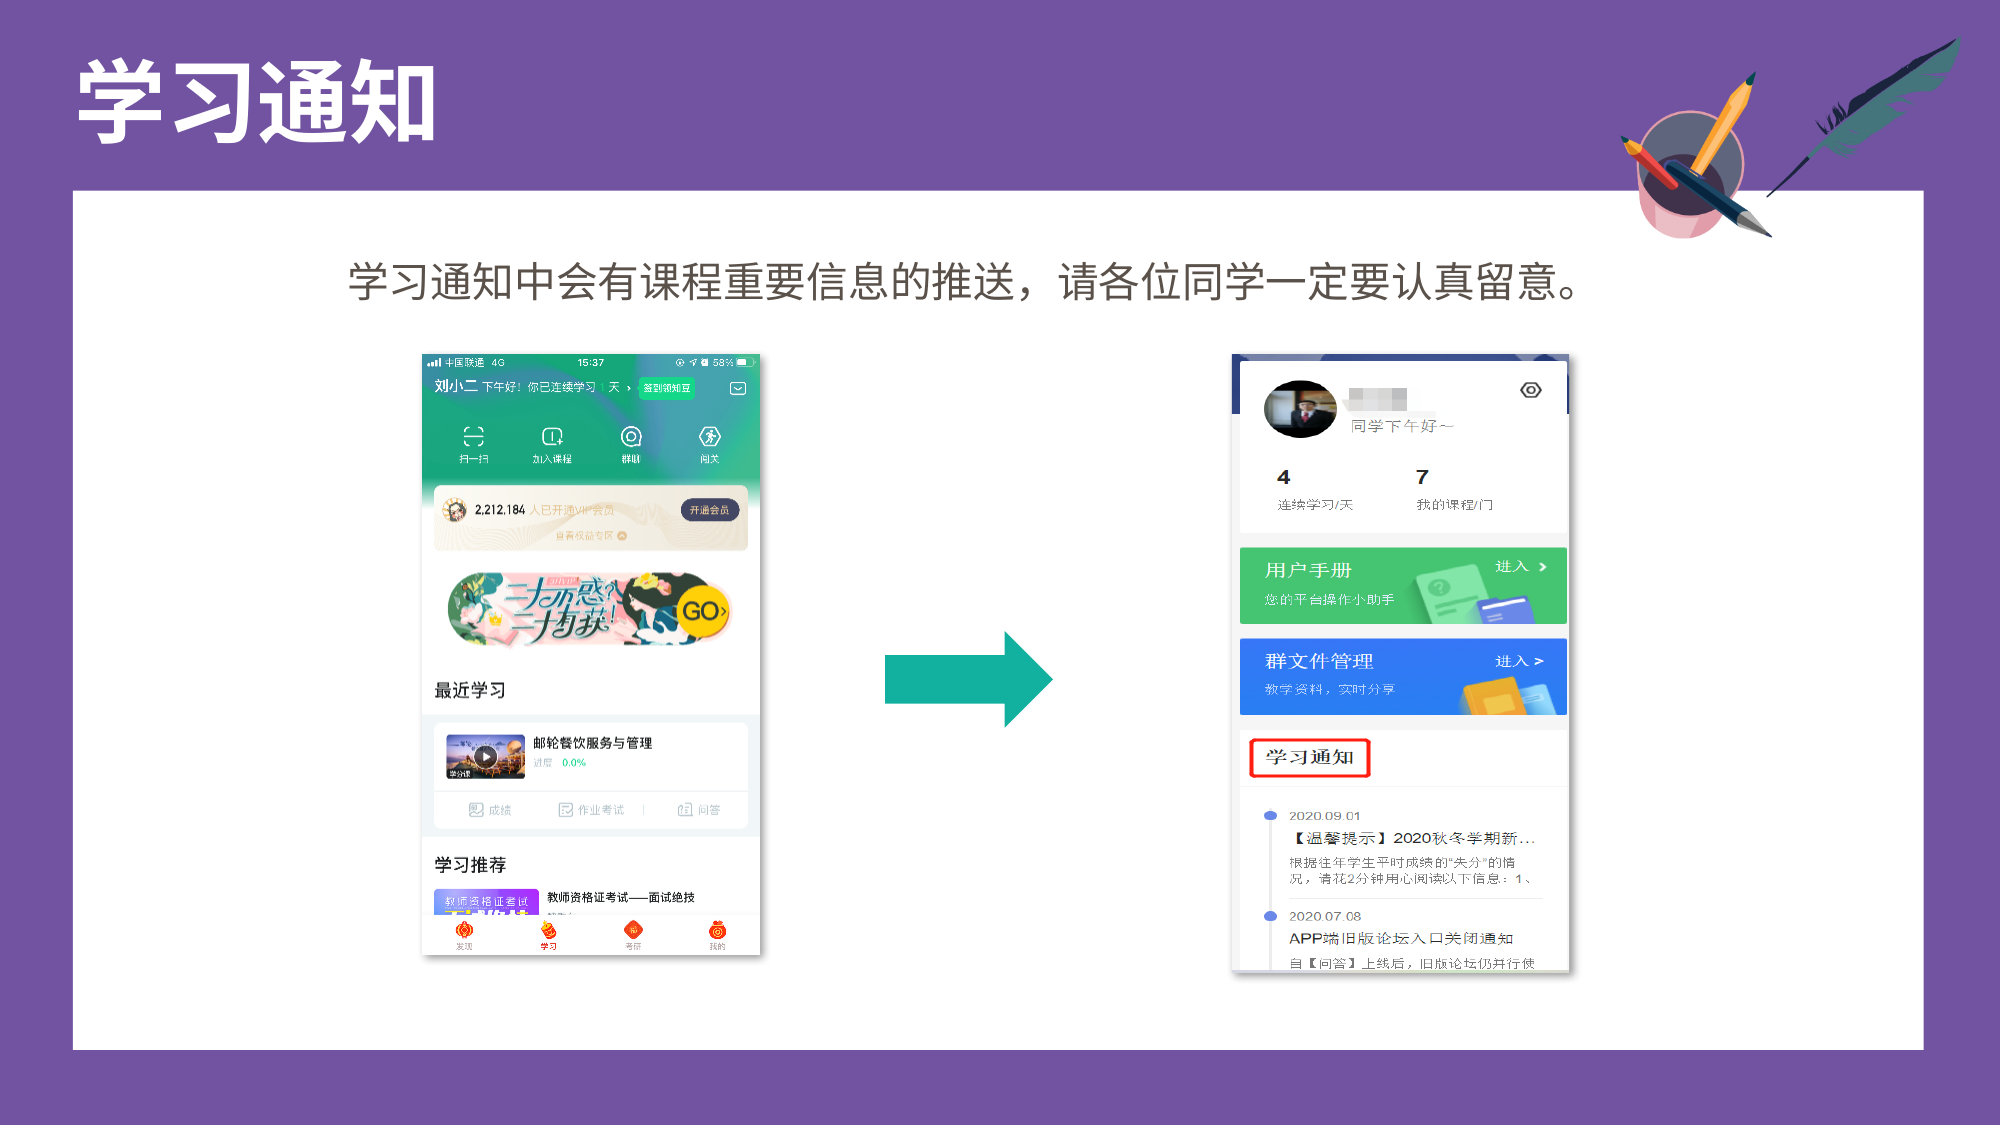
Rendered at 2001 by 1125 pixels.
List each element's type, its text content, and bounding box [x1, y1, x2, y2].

text_box [0, 0, 2000, 1125]
picture [1620, 35, 1962, 239]
text_box [72, 190, 1925, 1051]
text_box [883, 628, 1055, 731]
picture [422, 354, 760, 955]
text_box 学习通知 [59, 37, 1080, 163]
text_box 学习通知中会有课程重要信息的推送，请各位同学一定要认真留意。 [257, 223, 1743, 313]
picture [1231, 354, 1570, 973]
